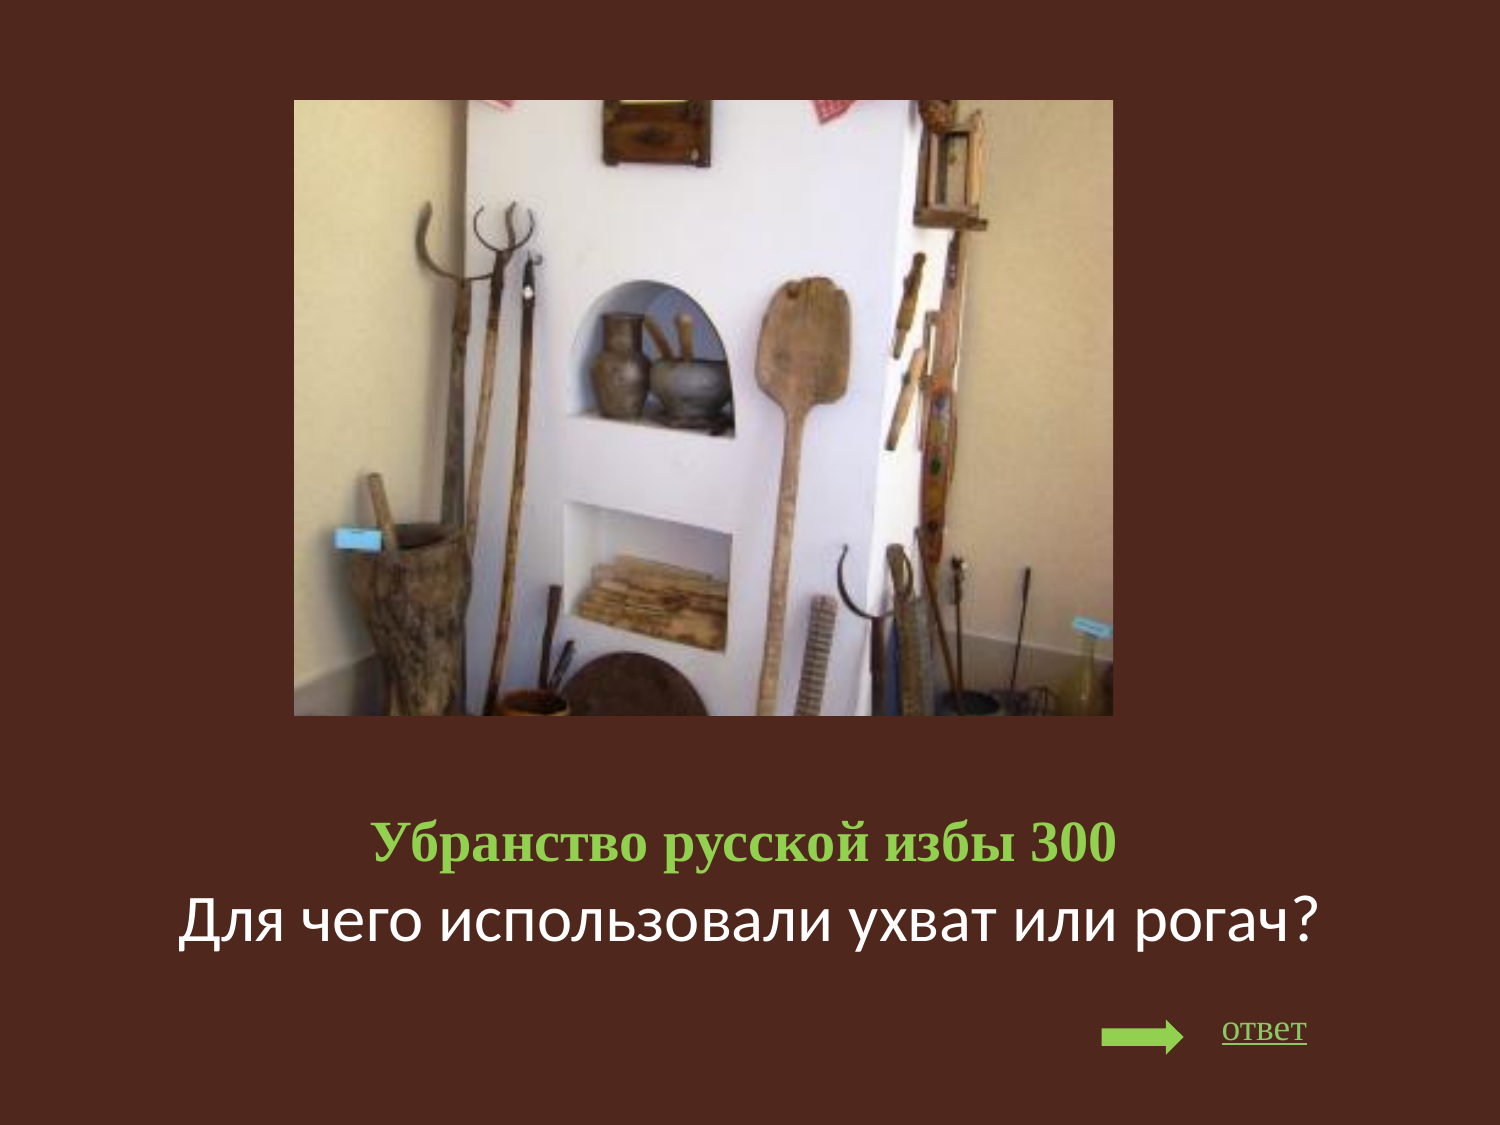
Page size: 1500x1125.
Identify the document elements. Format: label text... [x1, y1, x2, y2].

text_box [1099, 1017, 1186, 1057]
title Убранство русской избы 300 [293, 787, 1195, 866]
list Для чего использовали ухват или рогач? [128, 866, 1372, 1032]
picture [293, 100, 1114, 716]
text_box ответ [1206, 996, 1381, 1056]
